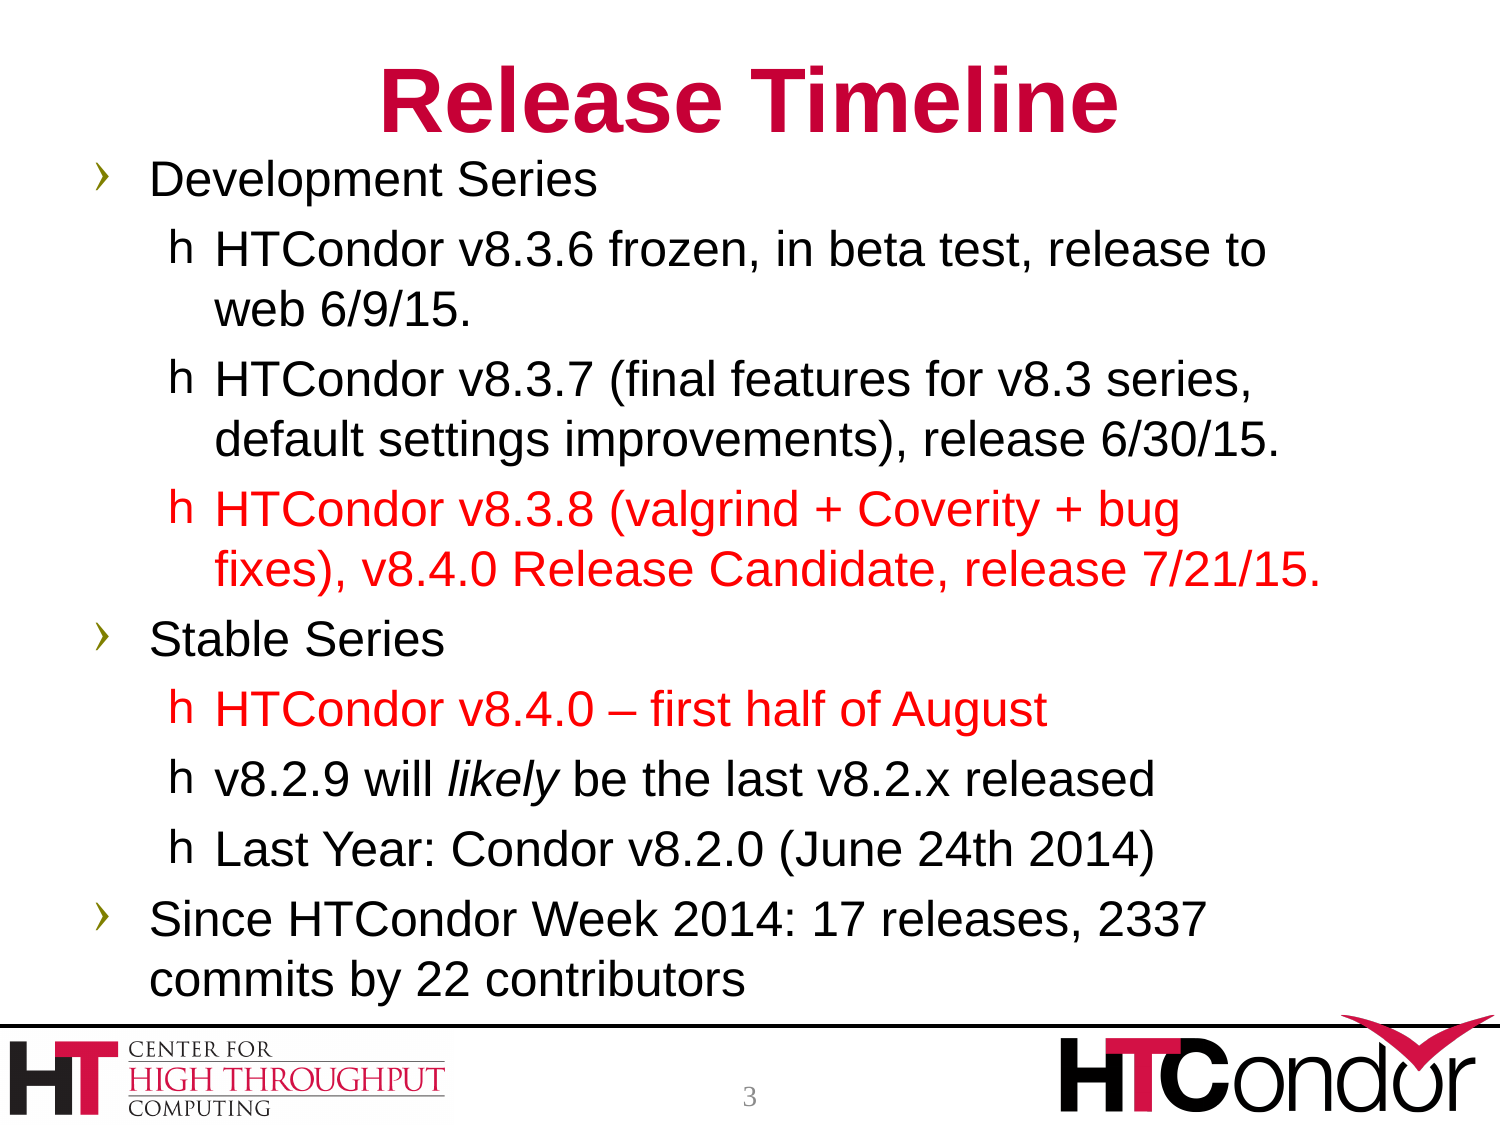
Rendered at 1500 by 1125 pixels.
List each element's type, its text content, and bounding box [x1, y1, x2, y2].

slide_number 3 [575, 1065, 925, 1125]
picture [1055, 1014, 1500, 1119]
list Development Series HTCondor v8.3.6 frozen, in beta test, release to web 6/9/15. HTCondor v8.3.7 (final features for v8.3 series, default settings improvements), release 6/30/15. HTCondor v8.3.8 (valgrind + Coverity + bug fixes), v8.4.0 Release Candidate, release 7/21/15. Stable Series HTCondor v8.4.0 – first half of August v8.2.9 will likely be the last v8.2.x released Last Year: Condor v8.2.0 (June 24th 2014) Since HTCondor Week 2014: 17 releases, 2337 commits by 22 contributors [77, 138, 1340, 853]
picture [0, 1029, 454, 1125]
title Release Timeline [112, 20, 1388, 171]
